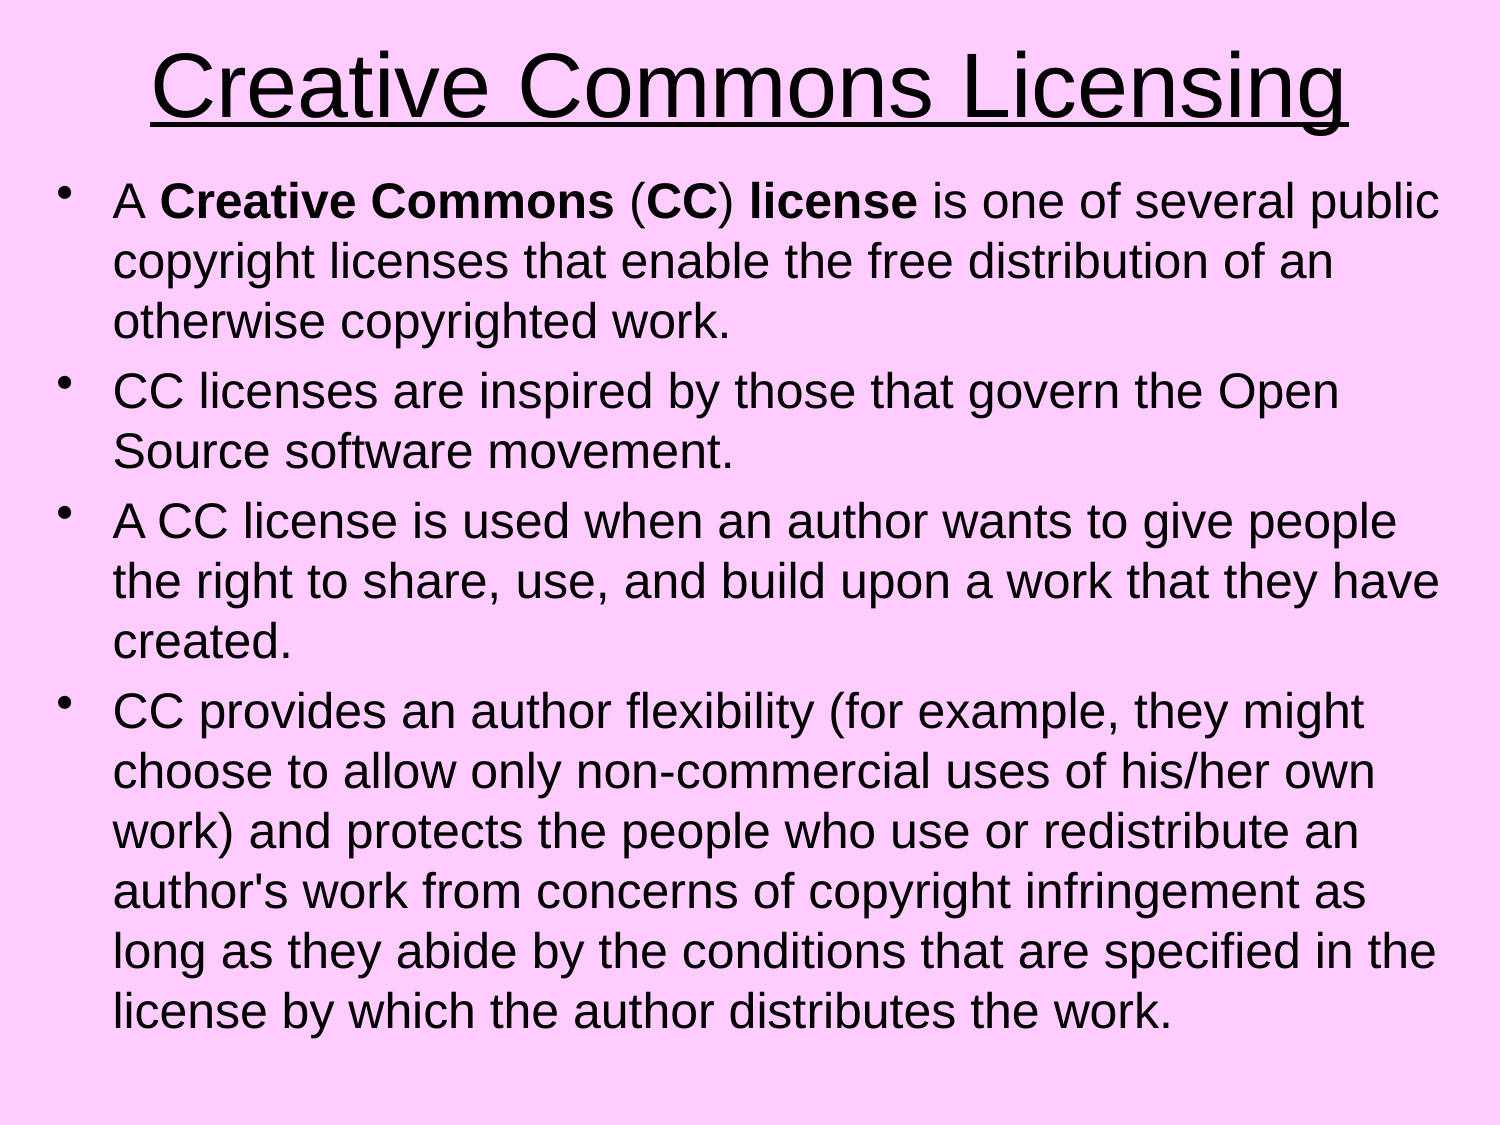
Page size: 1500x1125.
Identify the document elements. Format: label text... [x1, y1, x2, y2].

subtitle A Creative Commons (CC) license is one of several public copyright licenses that enable the free distribution of an otherwise copyrighted work. CC licenses are inspired by those that govern the Open Source software movement. A CC license is used when an author wants to give people the right to share, use, and build upon a work that they have created. CC provides an author flexibility (for example, they might choose to allow only non-commercial uses of his/her own work) and protects the people who use or redistribute an author's work from concerns of copyright infringement as long as they abide by the conditions that are specified in the license by which the author distributes the work. [41, 160, 1459, 1024]
title Creative Commons Licensing [112, 0, 1388, 160]
